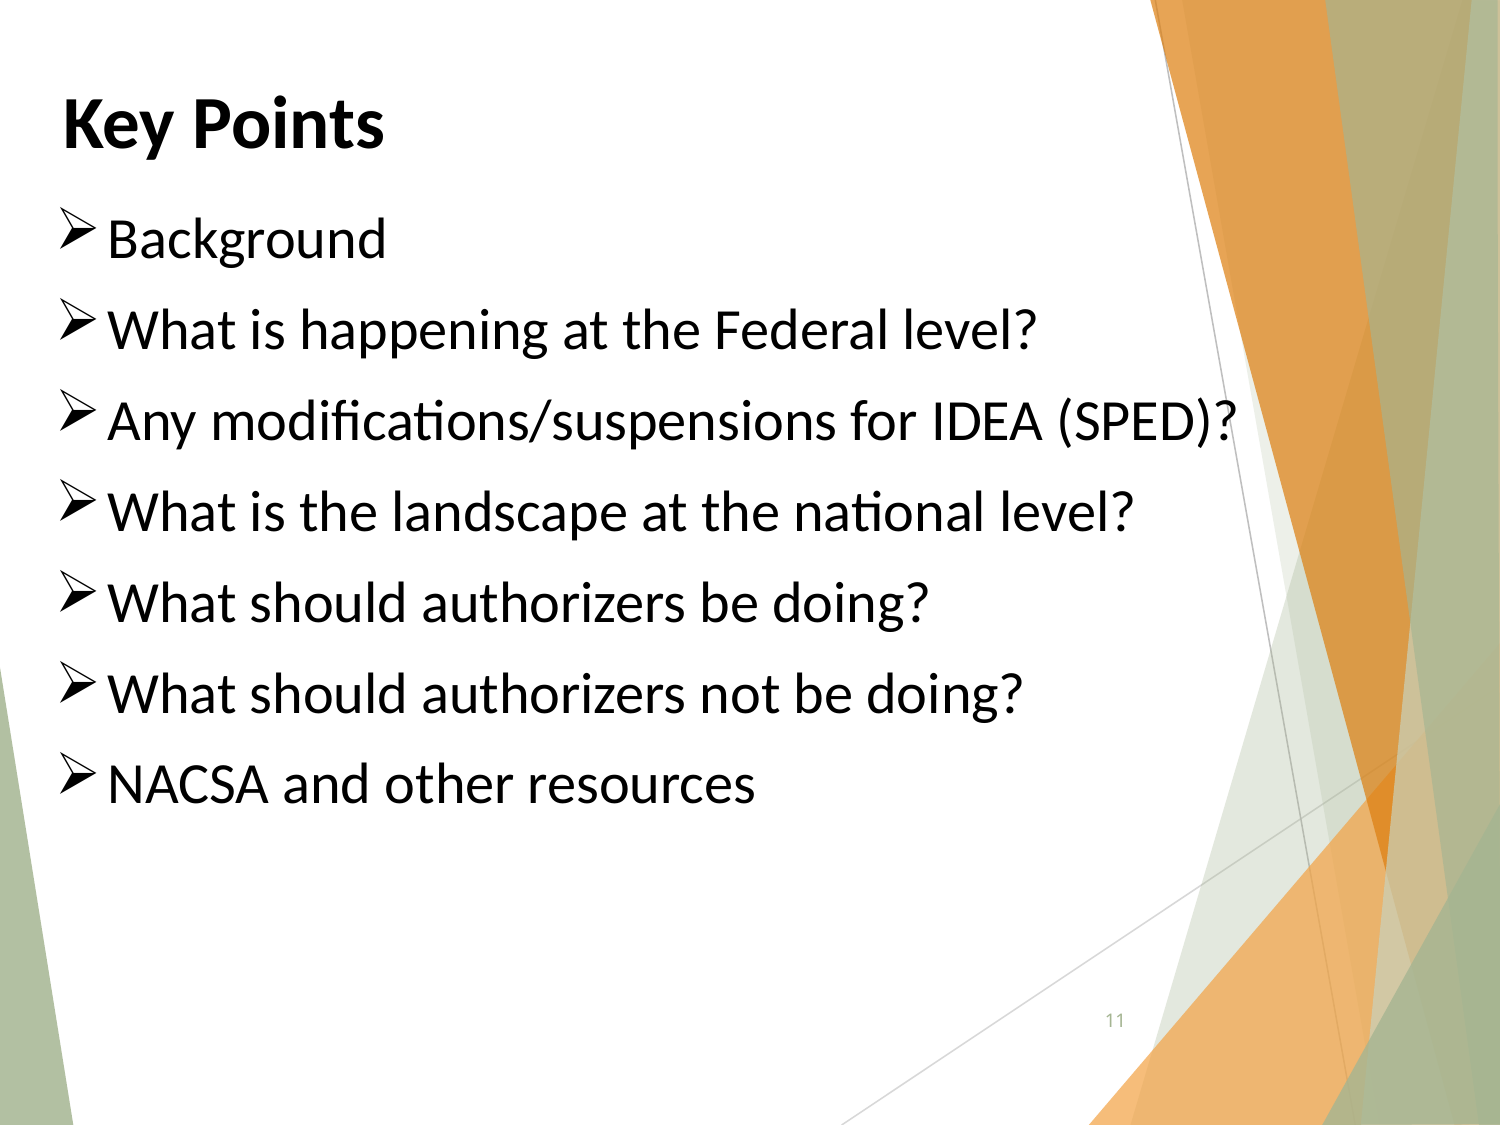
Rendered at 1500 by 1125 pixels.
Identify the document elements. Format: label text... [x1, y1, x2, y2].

slide_number 11 [1057, 991, 1142, 1051]
list Background What is happening at the Federal level? Any modifications/suspensions for IDEA (SPED)? What is the landscape at the national level? What should authorizers be doing? What should authorizers not be doing? NACSA and other resources [17, 193, 1286, 919]
title Key Points [48, 66, 552, 193]
